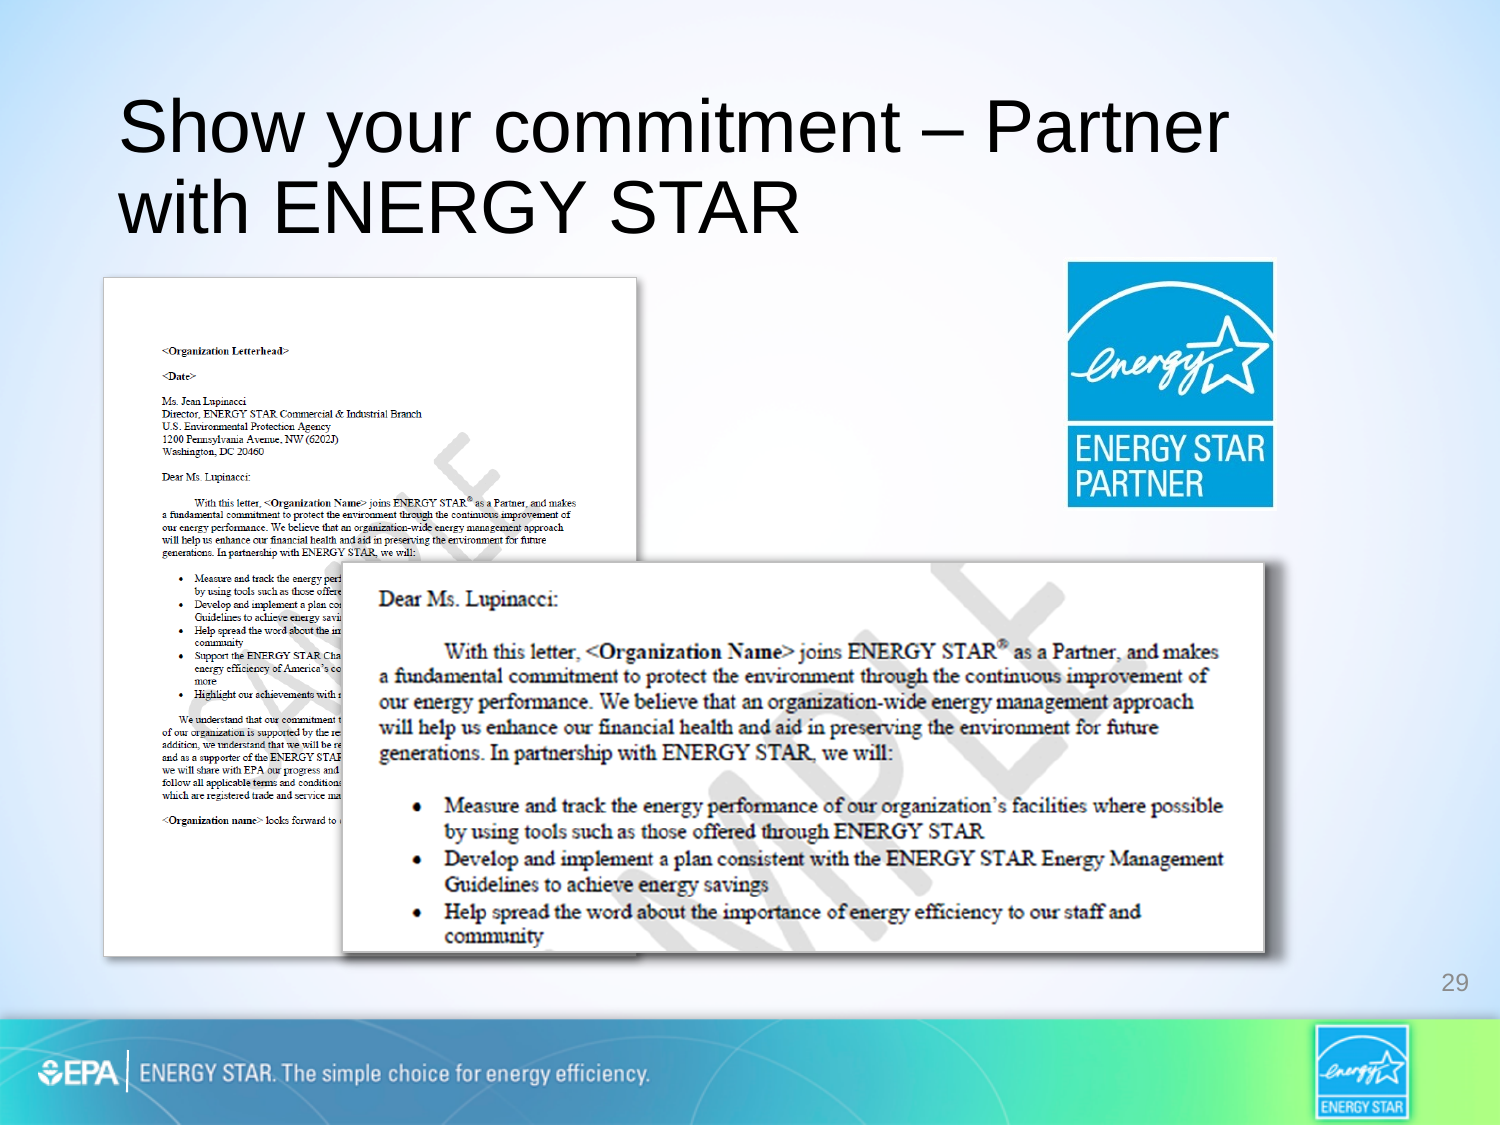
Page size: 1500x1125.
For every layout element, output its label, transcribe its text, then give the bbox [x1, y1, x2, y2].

title Show your commitment – Partner with ENERGY STAR [103, 59, 1397, 278]
picture [0, 0, 1500, 1125]
slide_number 29 [1146, 951, 1485, 1012]
